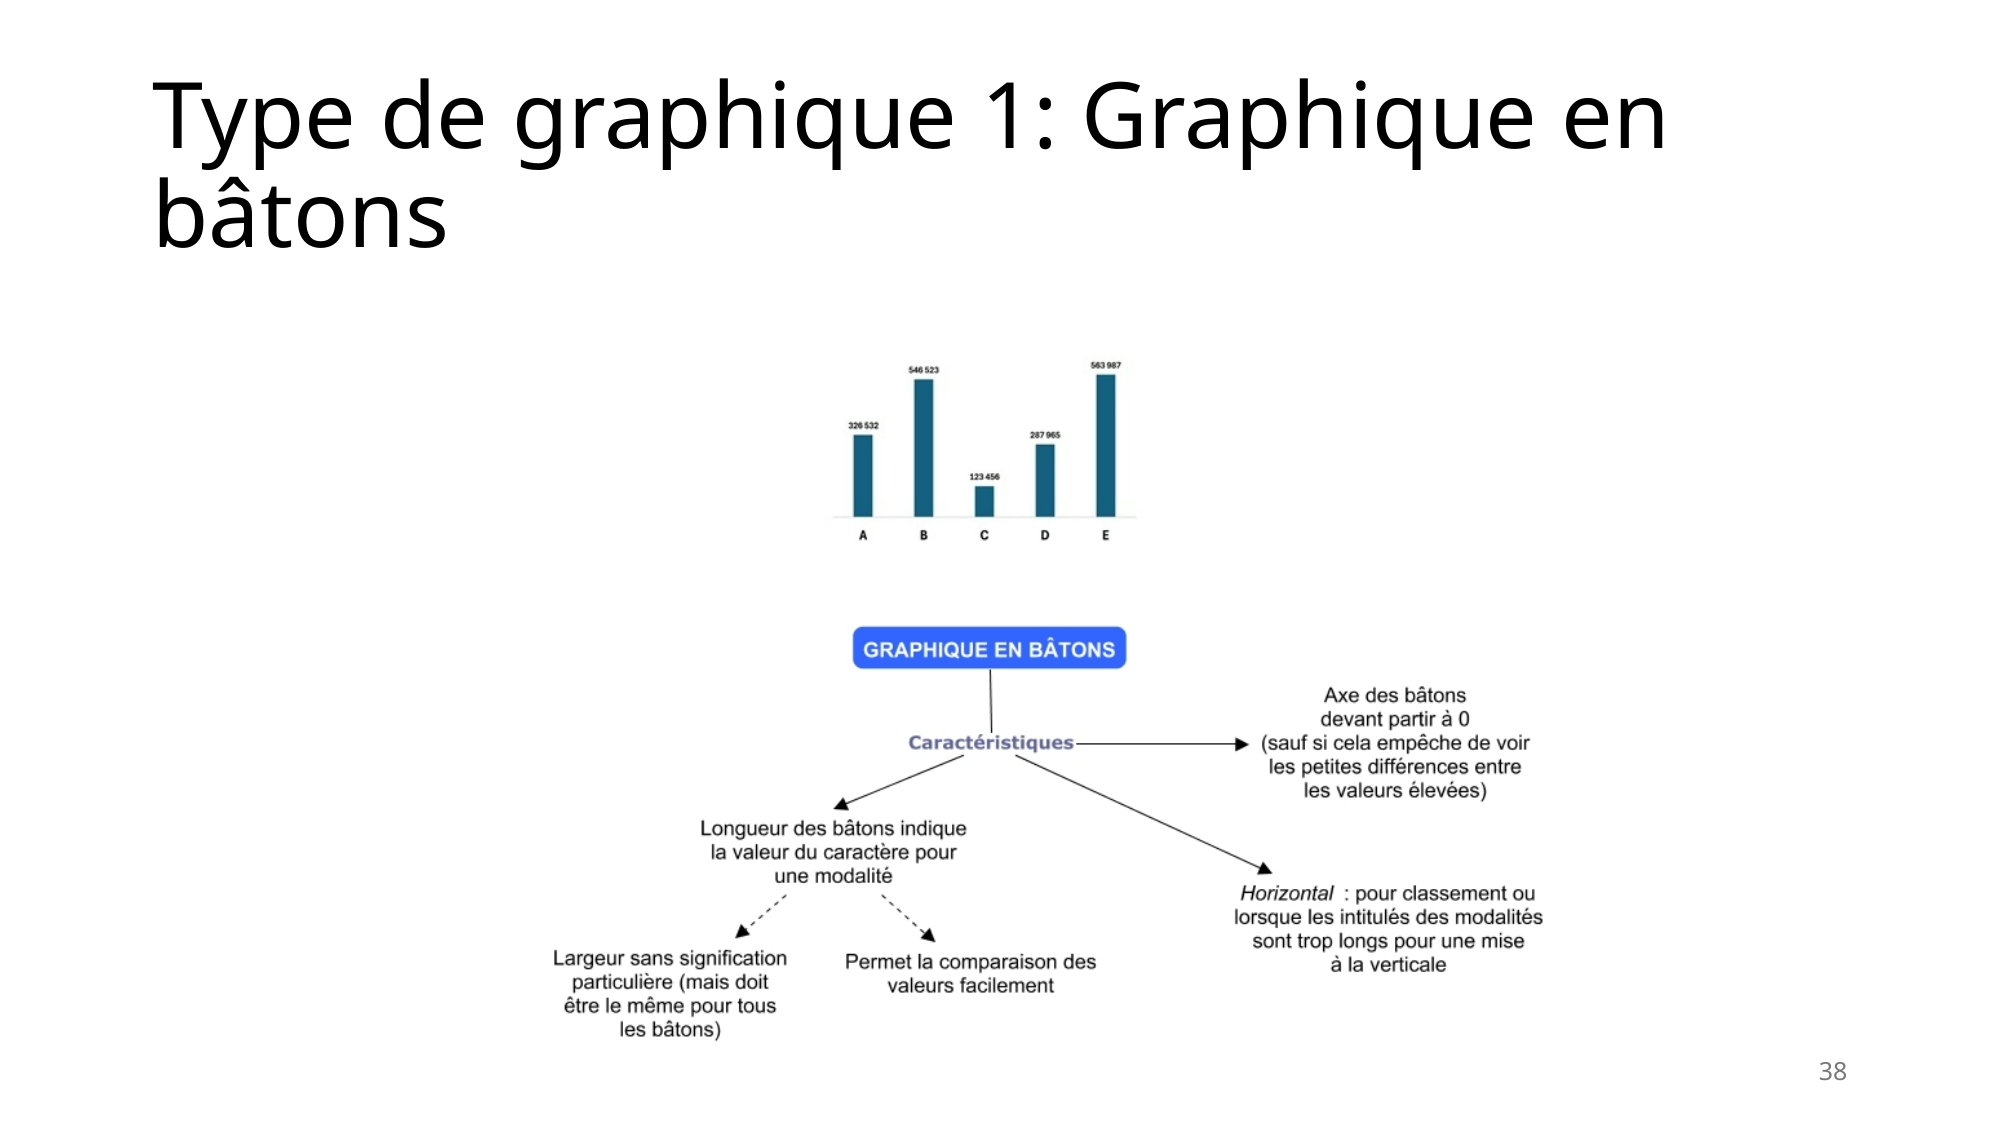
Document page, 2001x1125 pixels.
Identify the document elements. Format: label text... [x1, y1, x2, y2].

slide_number 38 [1412, 1042, 1863, 1103]
title Type de graphique 1: Graphique en bâtons [137, 59, 1863, 278]
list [414, 298, 1656, 1057]
